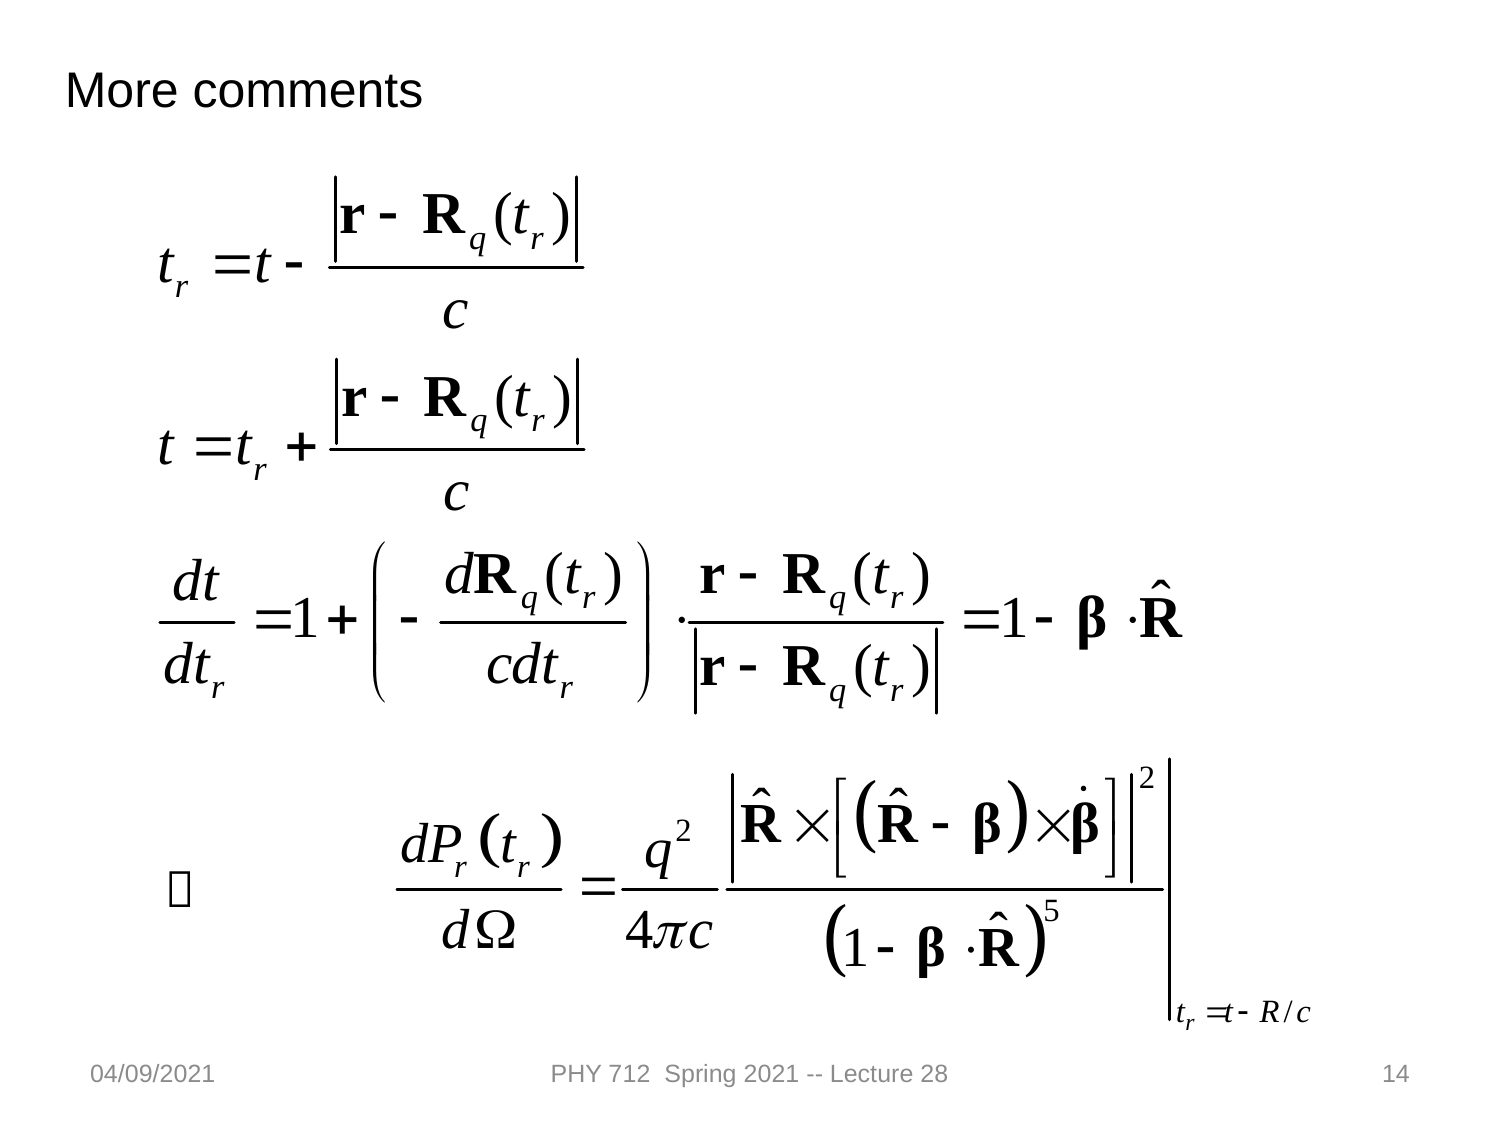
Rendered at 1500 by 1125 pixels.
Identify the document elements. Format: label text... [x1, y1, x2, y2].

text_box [387, 747, 1323, 1044]
footer PHY 712 Spring 2021 -- Lecture 28 [512, 1052, 988, 1103]
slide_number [75, 1042, 425, 1103]
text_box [149, 162, 1196, 728]
text_box More comments [49, 49, 1238, 125]
text_box  [149, 849, 313, 925]
slide_number 14 [1074, 1042, 1425, 1103]
